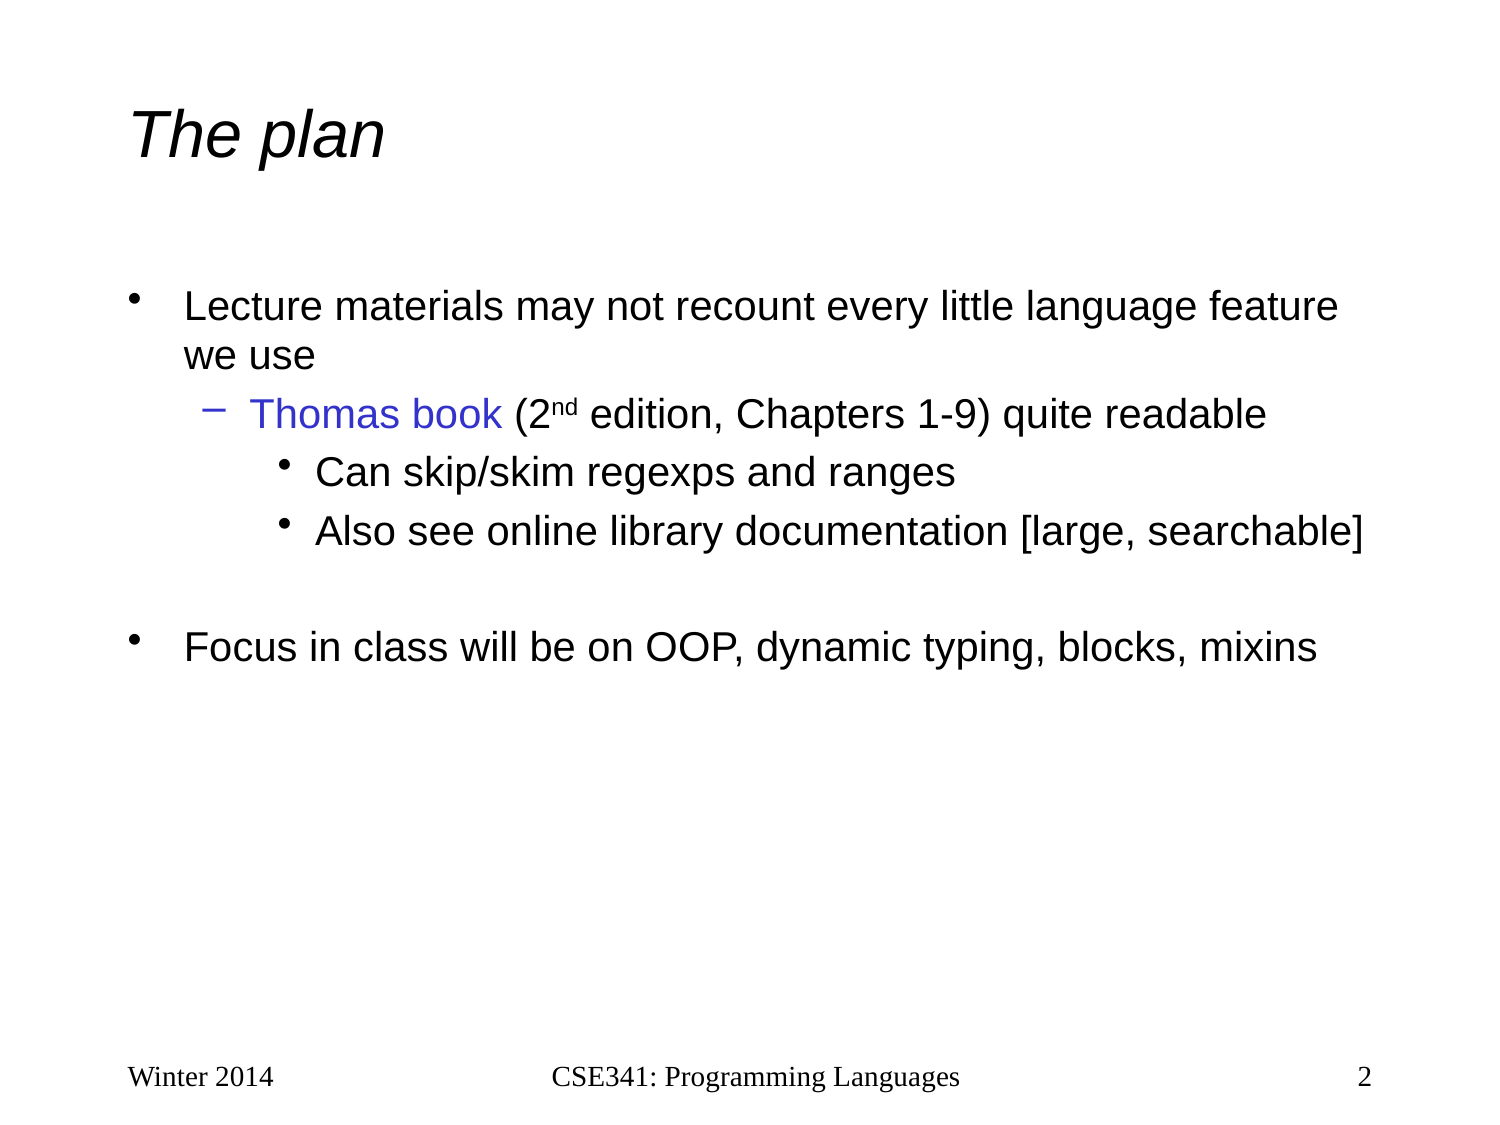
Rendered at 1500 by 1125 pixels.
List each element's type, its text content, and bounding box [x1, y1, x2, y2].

footer CSE341: Programming Languages [474, 1049, 1038, 1125]
list Lecture materials may not recount every little language feature we use Thomas book (2nd edition, Chapters 1-9) quite readable Can skip/skim regexps and ranges Also see online library documentation [large, searchable] Focus in class will be on OOP, dynamic typing, blocks, mixins [112, 237, 1413, 976]
title The plan [112, 37, 1388, 226]
slide_number Winter 2014 [112, 1049, 426, 1125]
slide_number 2 [1074, 1049, 1388, 1125]
